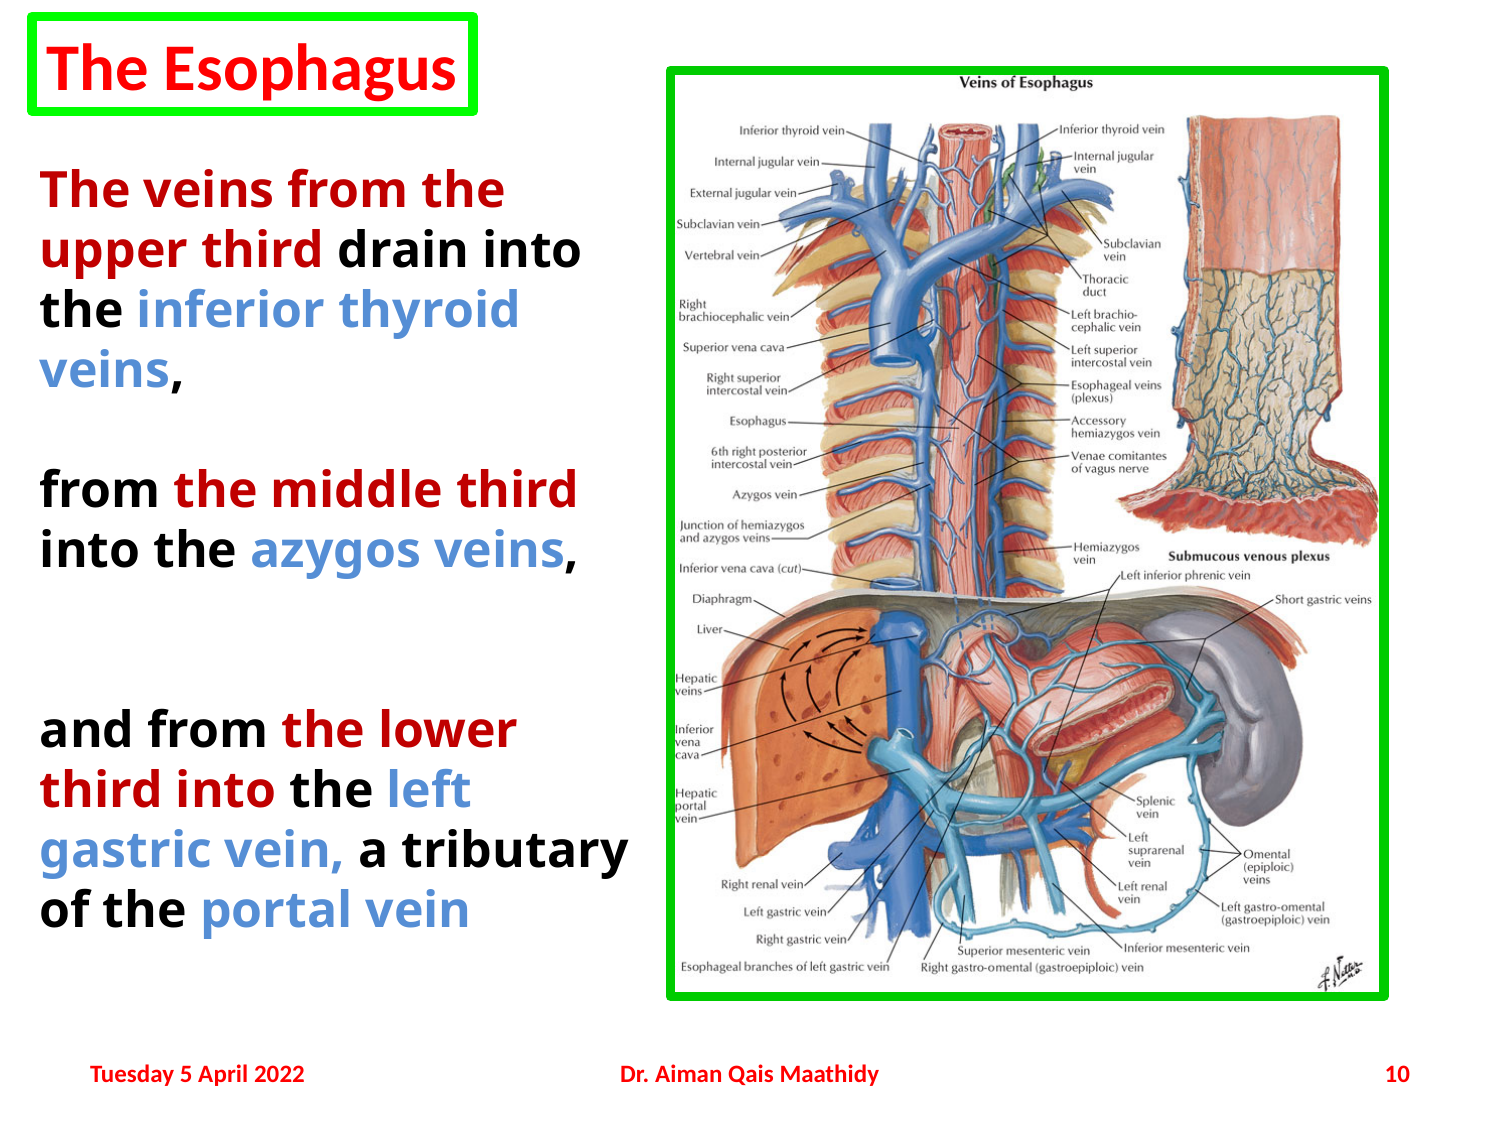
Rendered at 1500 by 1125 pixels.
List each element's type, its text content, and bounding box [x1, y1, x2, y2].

text_box The veins from the upper third drain into the inferior thyroid veins, from the middle third into the azygos veins, and from the lower third into the left gastric vein, a tributary of the portal vein [24, 149, 650, 945]
text_box The Esophagus [32, 16, 474, 112]
picture [674, 74, 1380, 992]
slide_number 10 [1074, 1042, 1425, 1103]
footer Dr. Aiman Qais Maathidy [512, 1042, 988, 1103]
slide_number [75, 1042, 425, 1103]
